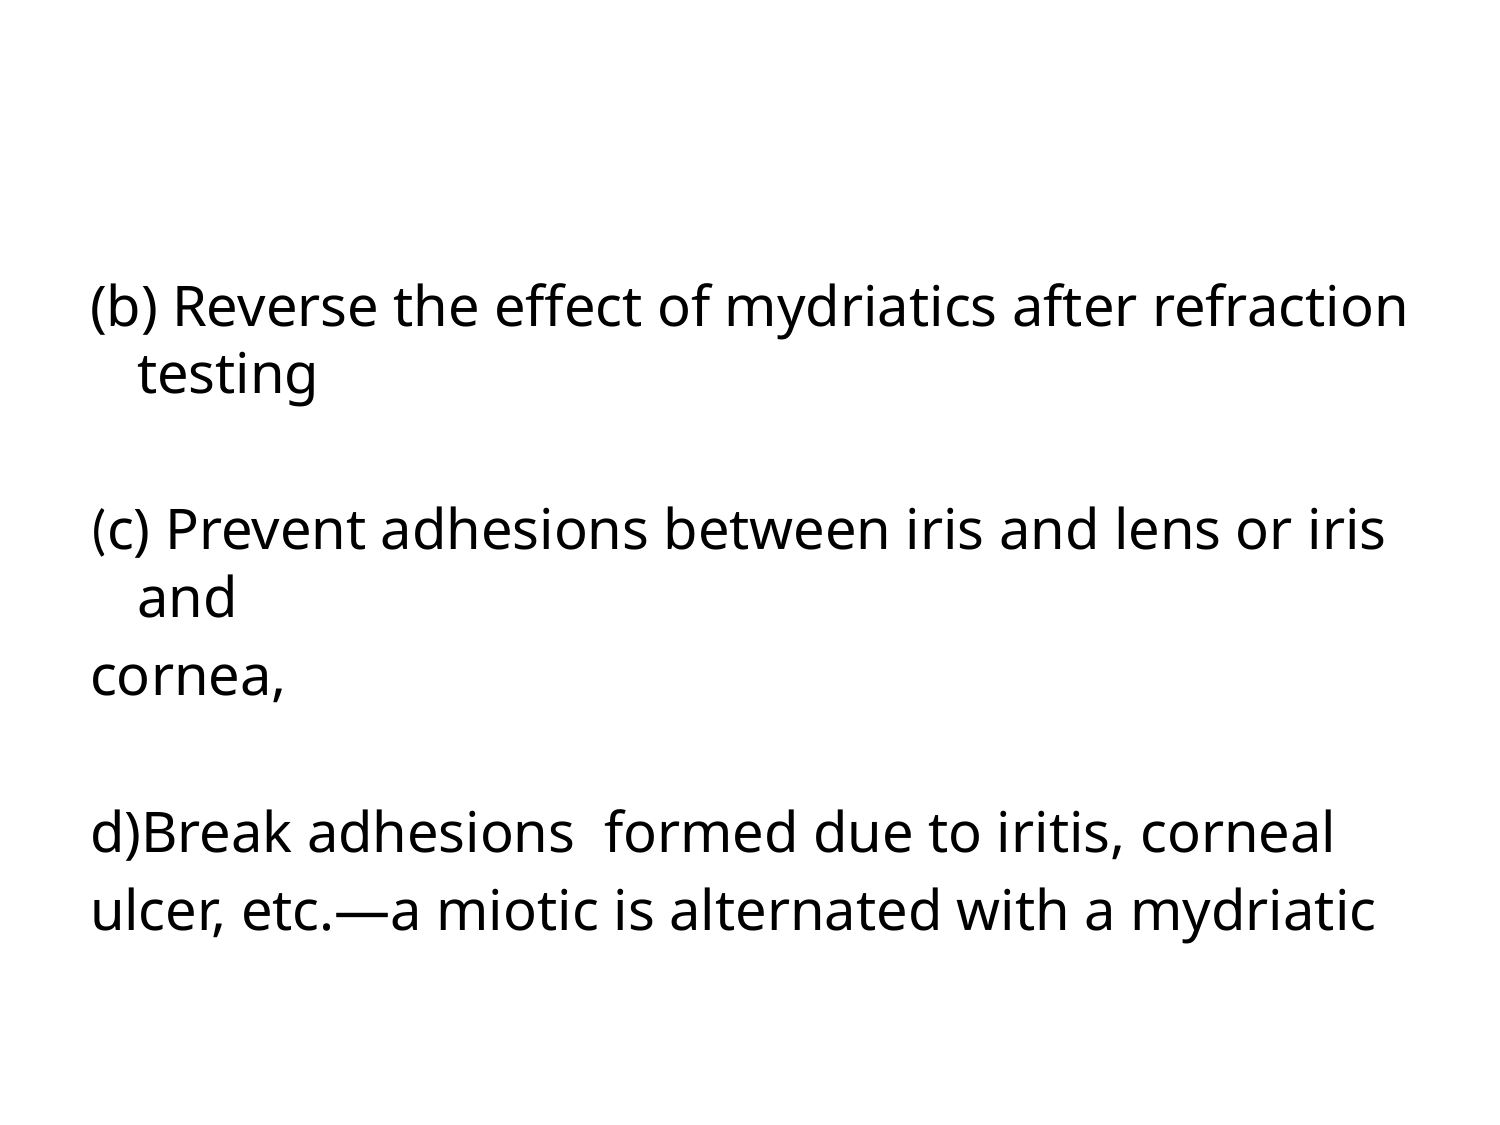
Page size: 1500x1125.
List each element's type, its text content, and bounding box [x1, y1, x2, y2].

list (b) Reverse the effect of mydriatics after refraction testing (c) Prevent adhesions between iris and lens or iris and cornea, d)Break adhesions formed due to iritis, corneal ulcer, etc.—a miotic is alternated with a mydriatic [75, 262, 1425, 1005]
